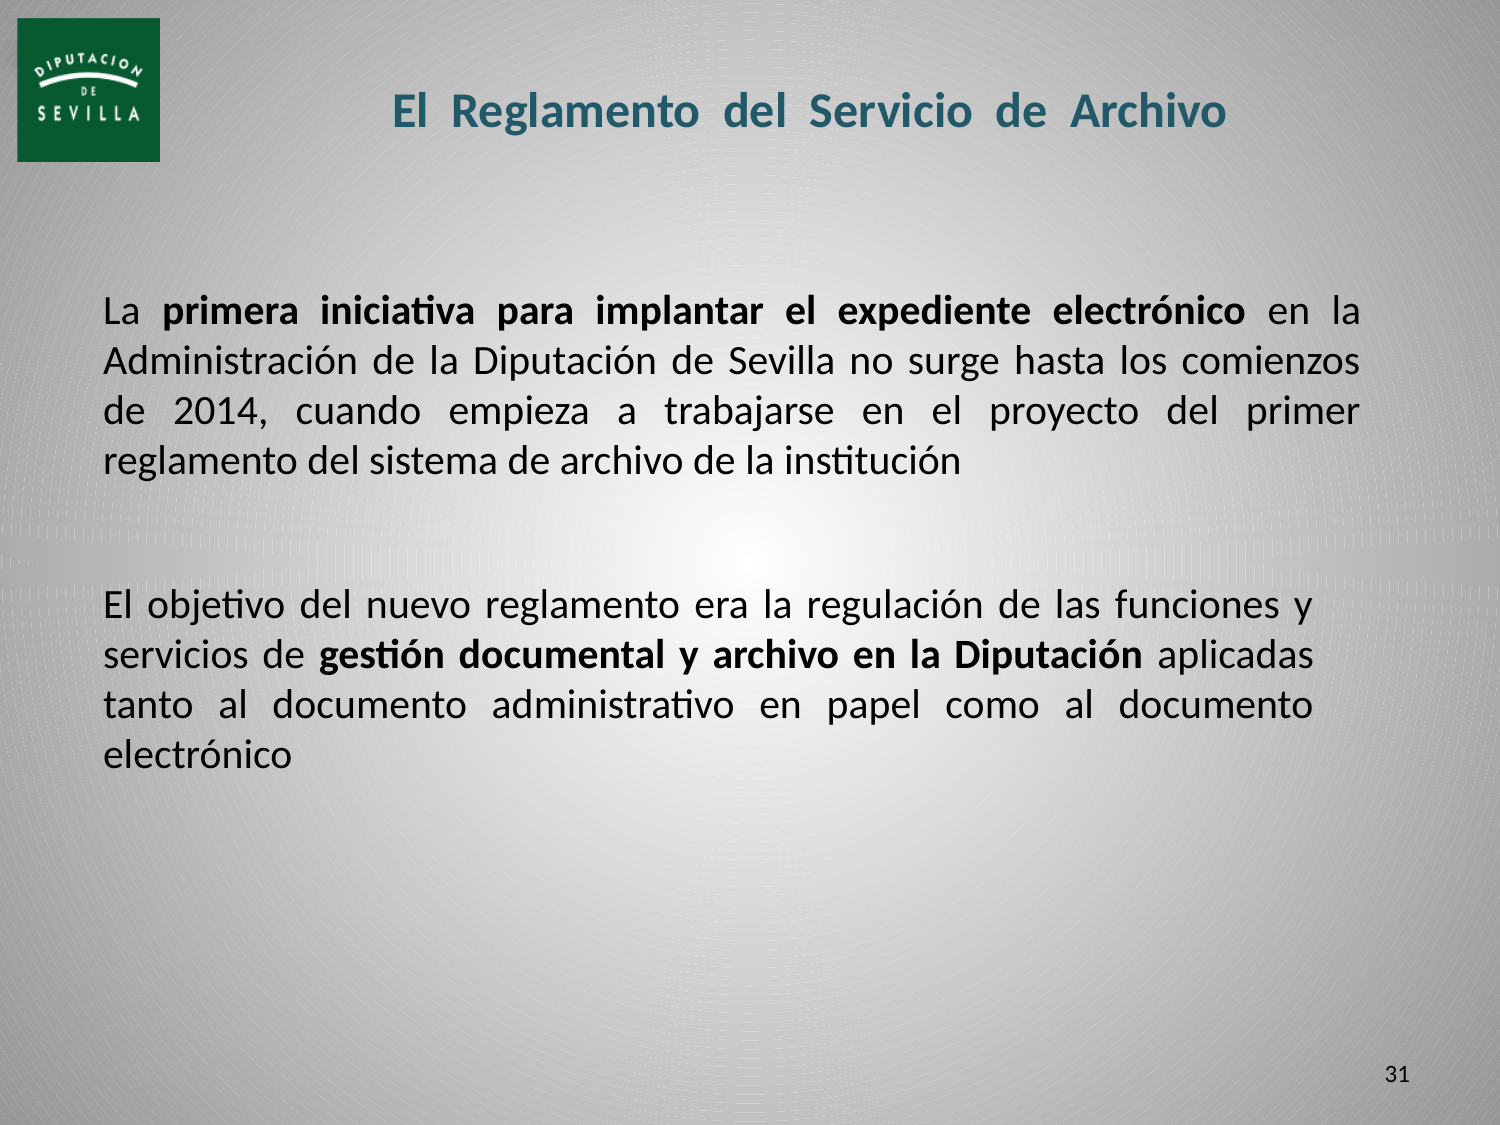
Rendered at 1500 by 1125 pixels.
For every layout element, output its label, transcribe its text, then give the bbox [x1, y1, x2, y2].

slide_number 31 [1074, 1042, 1425, 1103]
picture [16, 18, 161, 162]
text_box El Reglamento del Servicio de Archivo [220, 54, 1400, 161]
text_box La primera iniciativa para implantar el expediente electrónico en la Administración de la Diputación de Sevilla no surge hasta los comienzos de 2014, cuando empieza a trabajarse en el proyecto del primer reglamento del sistema de archivo de la institución [88, 275, 1376, 491]
text_box El objetivo del nuevo reglamento era la regulación de las funciones y servicios de gestión documental y archivo en la Diputación aplicadas tanto al documento administrativo en papel como al documento electrónico [88, 569, 1329, 785]
